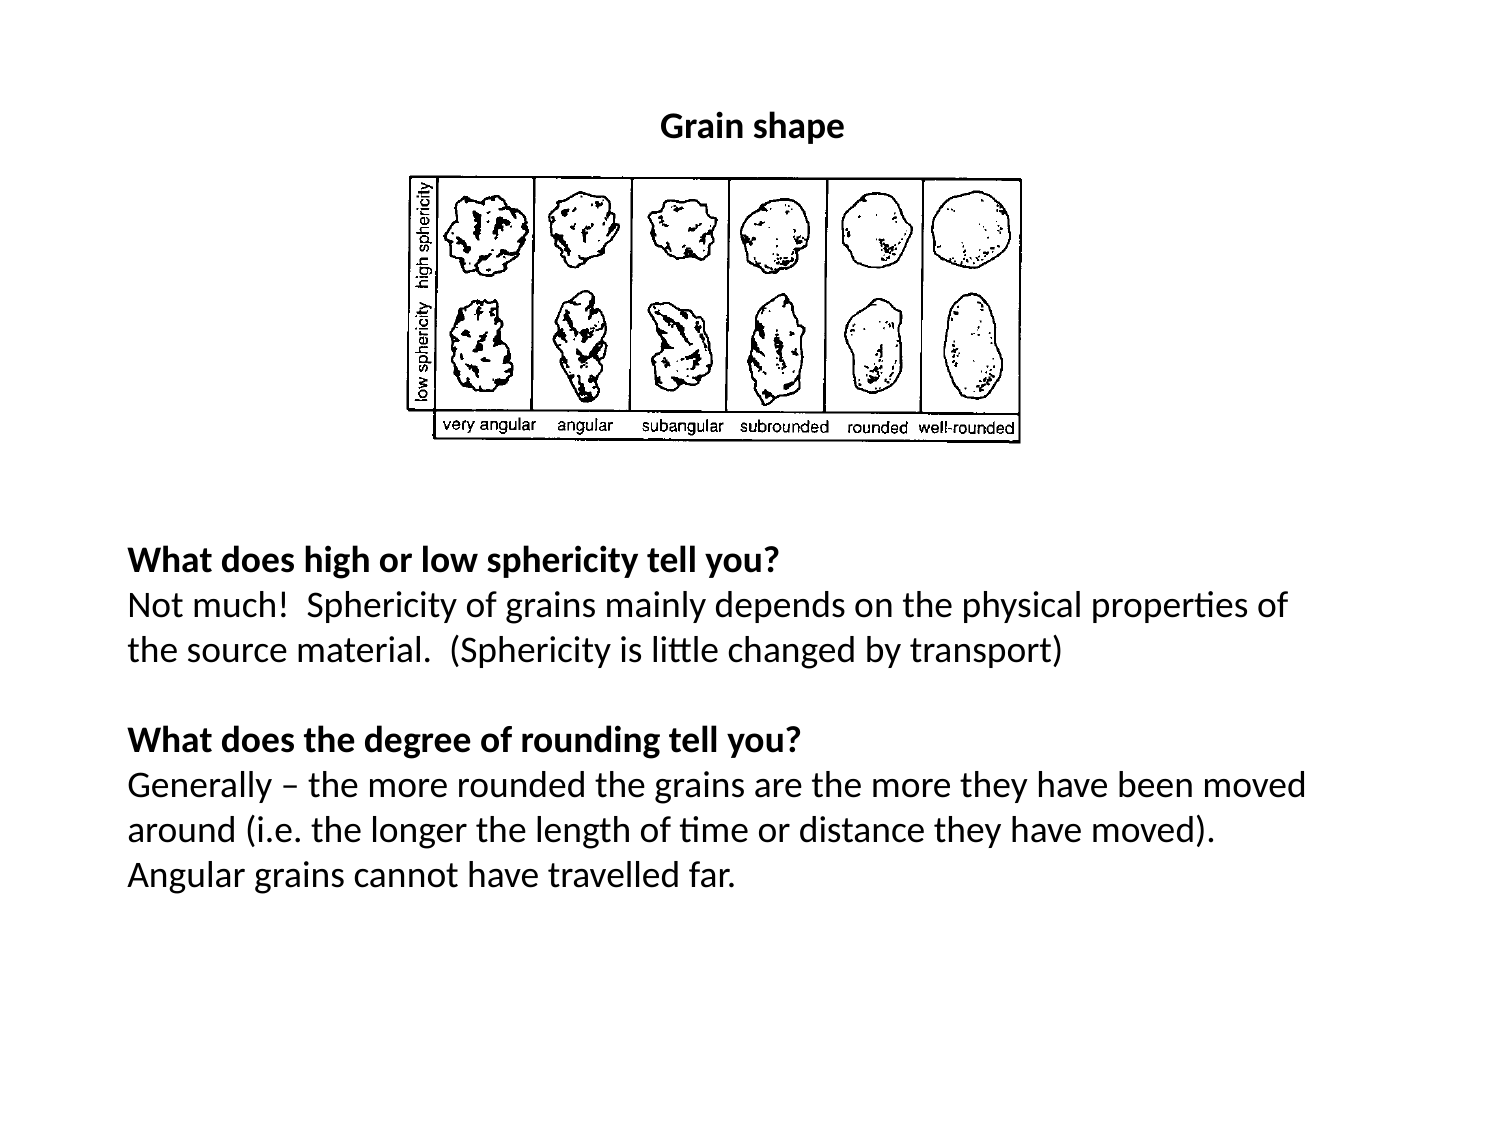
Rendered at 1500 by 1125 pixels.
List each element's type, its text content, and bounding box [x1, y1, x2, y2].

text_box Grain shape [645, 93, 869, 150]
picture [362, 152, 1081, 474]
text_box What does high or low sphericity tell you? Not much! Sphericity of grains mainly depends on the physical properties of the source material. (Sphericity is little changed by transport) What does the degree of rounding tell you? Generally – the more rounded the grains are the more they have been moved around (i.e. the longer the length of time or distance they have moved). Angular grains cannot have travelled far. [112, 527, 1332, 948]
